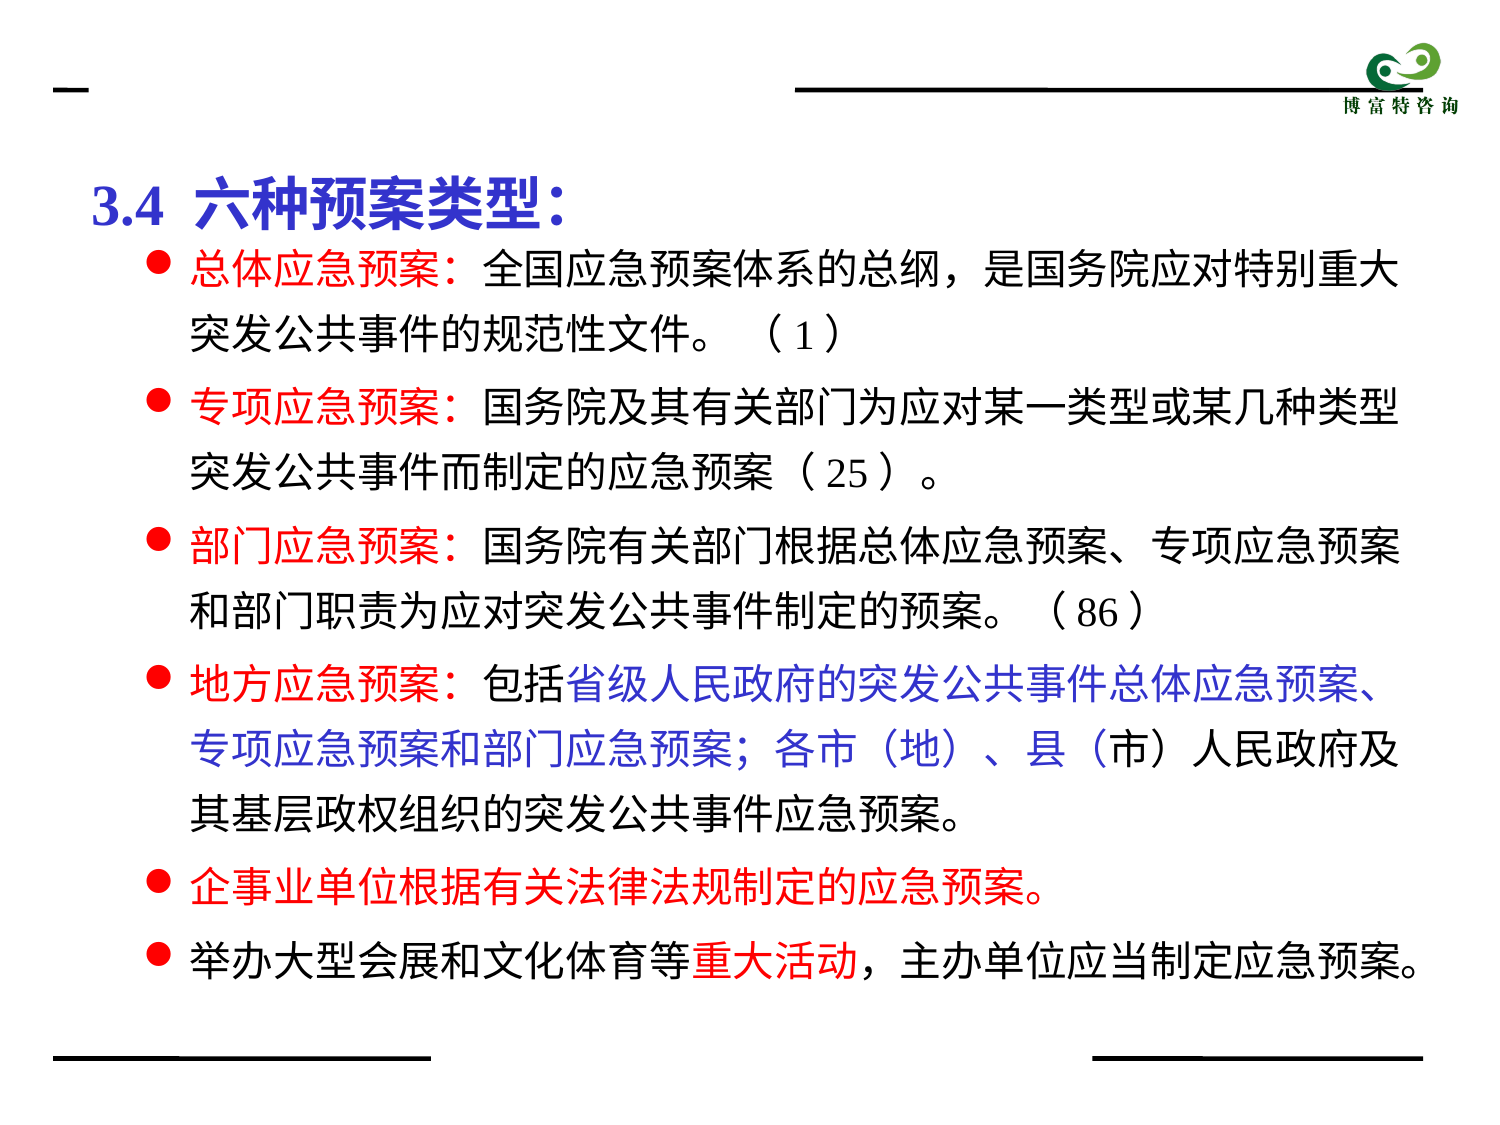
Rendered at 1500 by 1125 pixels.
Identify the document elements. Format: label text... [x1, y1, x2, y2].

title 3.4 六种预案类型： [76, 148, 1427, 219]
picture [1329, 42, 1477, 117]
list 总体应急预案：全国应急预案体系的总纲，是国务院应对特别重大突发公共事件的规范性文件。 （1） 专项应急预案：国务院及其有关部门为应对某一类型或某几种类型突发公共事件而制定的应急预案（25）。 部门应急预案：国务院有关部门根据总体应急预案、专项应急预案和部门职责为应对突发公共事件制定的预案。（86） 地方应急预案：包括省级人民政府的突发公共事件总体应急预案、专项应急预案和部门应急预案；各市（地）、县（市）人民政府及其基层政权组织的突发公共事件应急预案。 企事业单位根据有关法律法规制定的应急预案。 举办大型会展和文化体育等重大活动，主办单位应当制定应急预案。 [52, 219, 1428, 1036]
